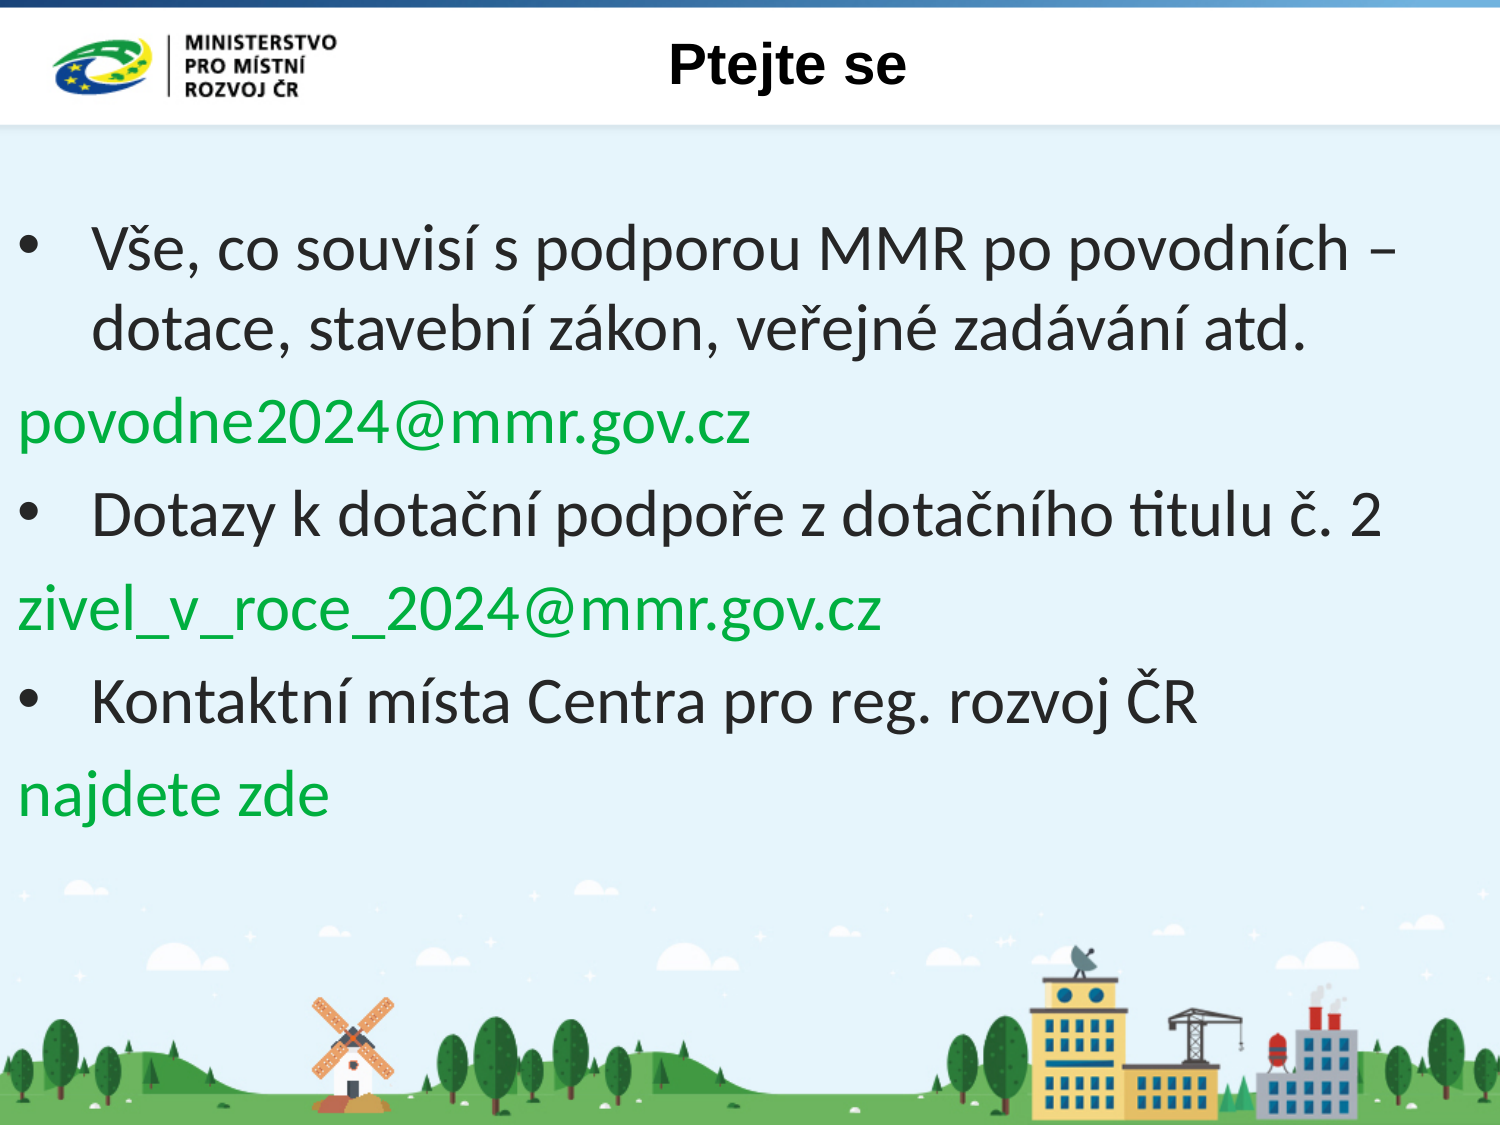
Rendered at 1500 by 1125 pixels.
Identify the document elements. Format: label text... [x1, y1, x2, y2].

text_box Ptejte se [53, 19, 1500, 104]
text_box Vše, co souvisí s podporou MMR po povodních ‒ dotace, stavební zákon, veřejné zadávání atd. povodne2024@mmr.gov.cz Dotazy k dotační podpoře z dotačního titulu č. 2 zivel_v_roce_2024@mmr.gov.cz Kontaktní místa Centra pro reg. rozvoj ČR najdete zde [2, 196, 1474, 962]
picture [0, 0, 1500, 1125]
